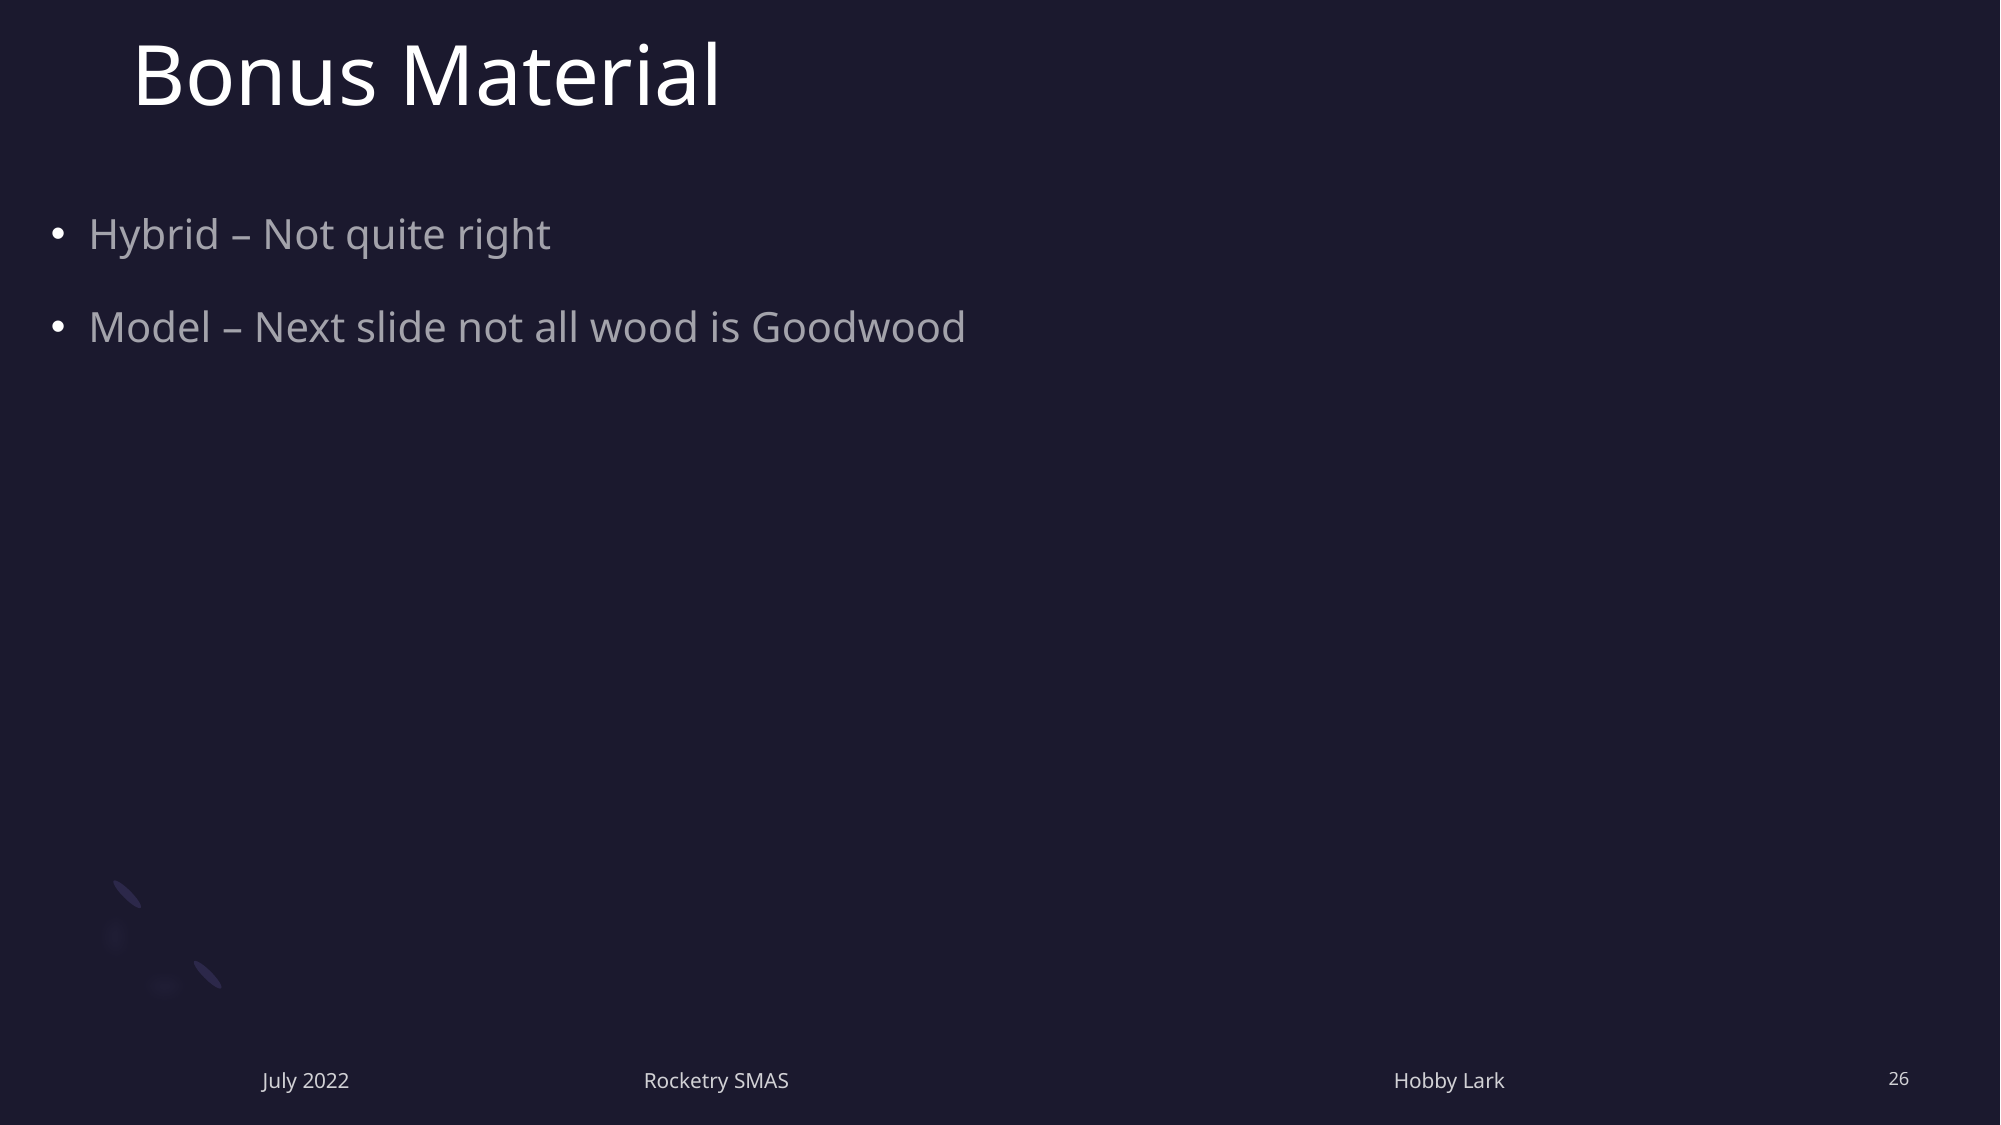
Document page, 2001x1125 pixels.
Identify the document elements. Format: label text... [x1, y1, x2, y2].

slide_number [90, 1067, 522, 1093]
slide_number 26 [1632, 1067, 1910, 1093]
footer Rocketry SMAS Hobby Lark [551, 1067, 1598, 1093]
title Bonus Material [131, 14, 854, 131]
list Hybrid – Not quite right Model – Next slide not all wood is Goodwood [50, 203, 1910, 1000]
